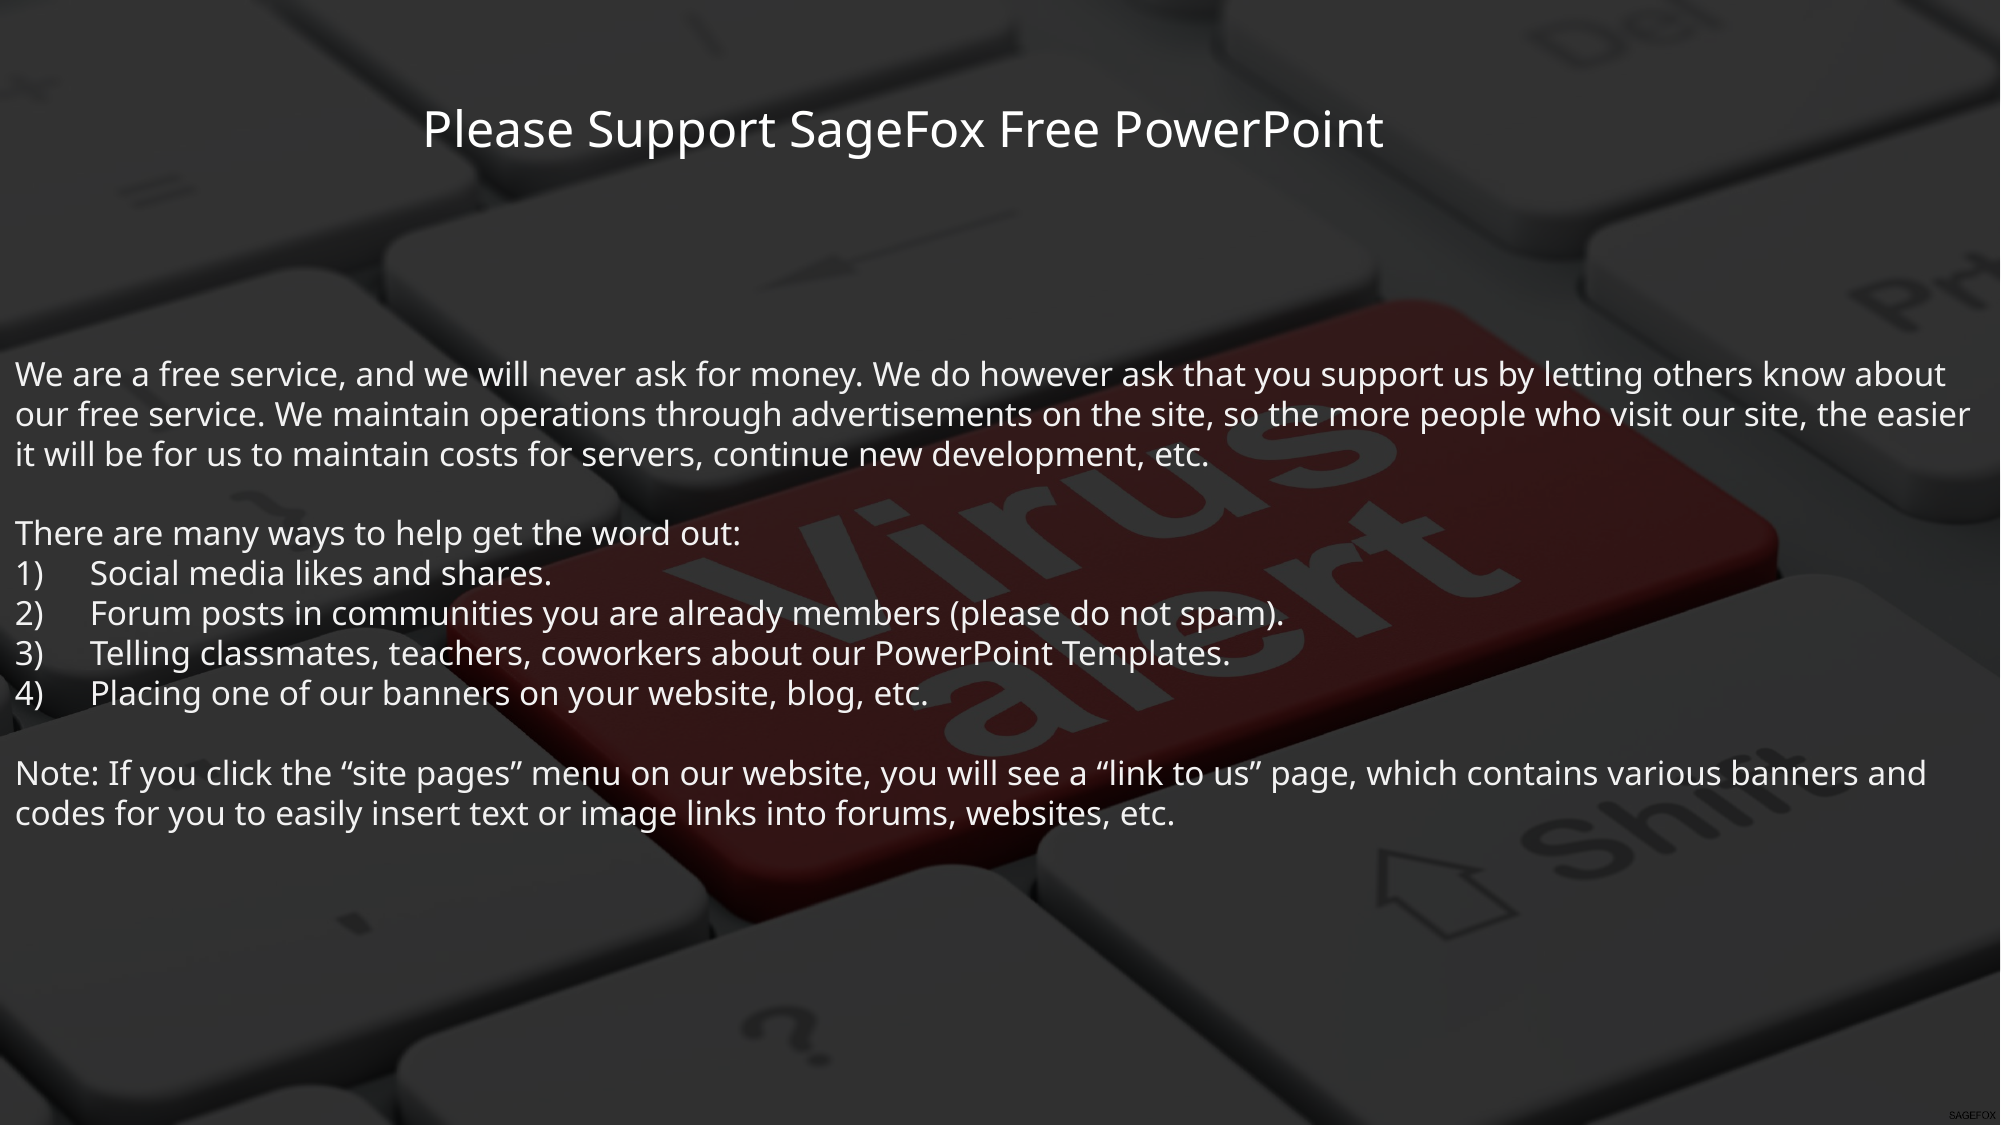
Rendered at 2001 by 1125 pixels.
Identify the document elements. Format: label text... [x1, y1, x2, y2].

title Please Support SageFox Free PowerPoint [363, 72, 1444, 190]
text_box We are a free service, and we will never ask for money. We do however ask that you support us by letting others know about our free service. We maintain operations through advertisements on the site, so the more people who visit our site, the easier it will be for us to maintain costs for servers, continue new development, etc. There are many ways to help get the word out: Social media likes and shares. Forum posts in communities you are already members (please do not spam). Telling classmates, teachers, coworkers about our PowerPoint Templates. Placing one of our banners on your website, blog, etc. Note: If you click the “site pages” menu on our website, you will see a “link to us” page, which contains various banners and codes for you to easily insert text or image links into forums, websites, etc. [0, 0, 2000, 1125]
